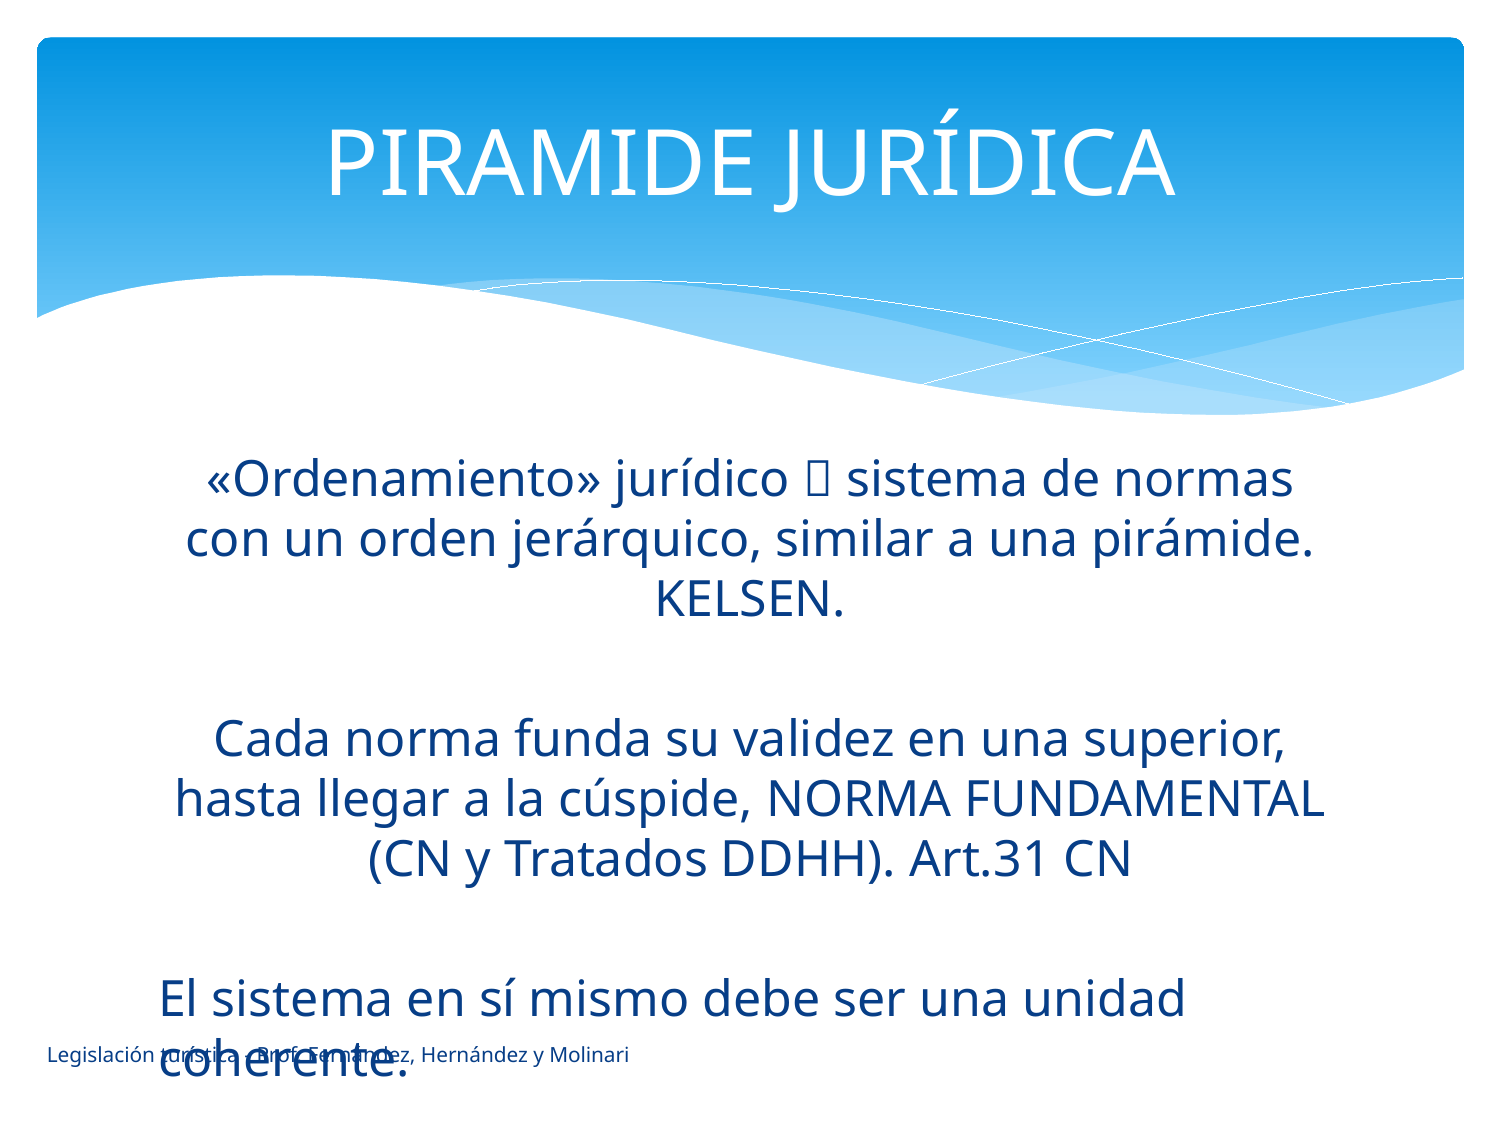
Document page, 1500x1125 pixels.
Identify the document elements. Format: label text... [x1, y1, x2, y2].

list «Ordenamiento» jurídico  sistema de normas con un orden jerárquico, similar a una pirámide. KELSEN. Cada norma funda su validez en una superior, hasta llegar a la cúspide, NORMA FUNDAMENTAL (CN y Tratados DDHH). Art.31 CN El sistema en sí mismo debe ser una unidad coherente. [143, 438, 1359, 1005]
footer Legislación turística - Prof. Fernández, Hernández y Molinari [31, 1025, 653, 1086]
title PIRAMIDE JURÍDICA [75, 55, 1425, 261]
